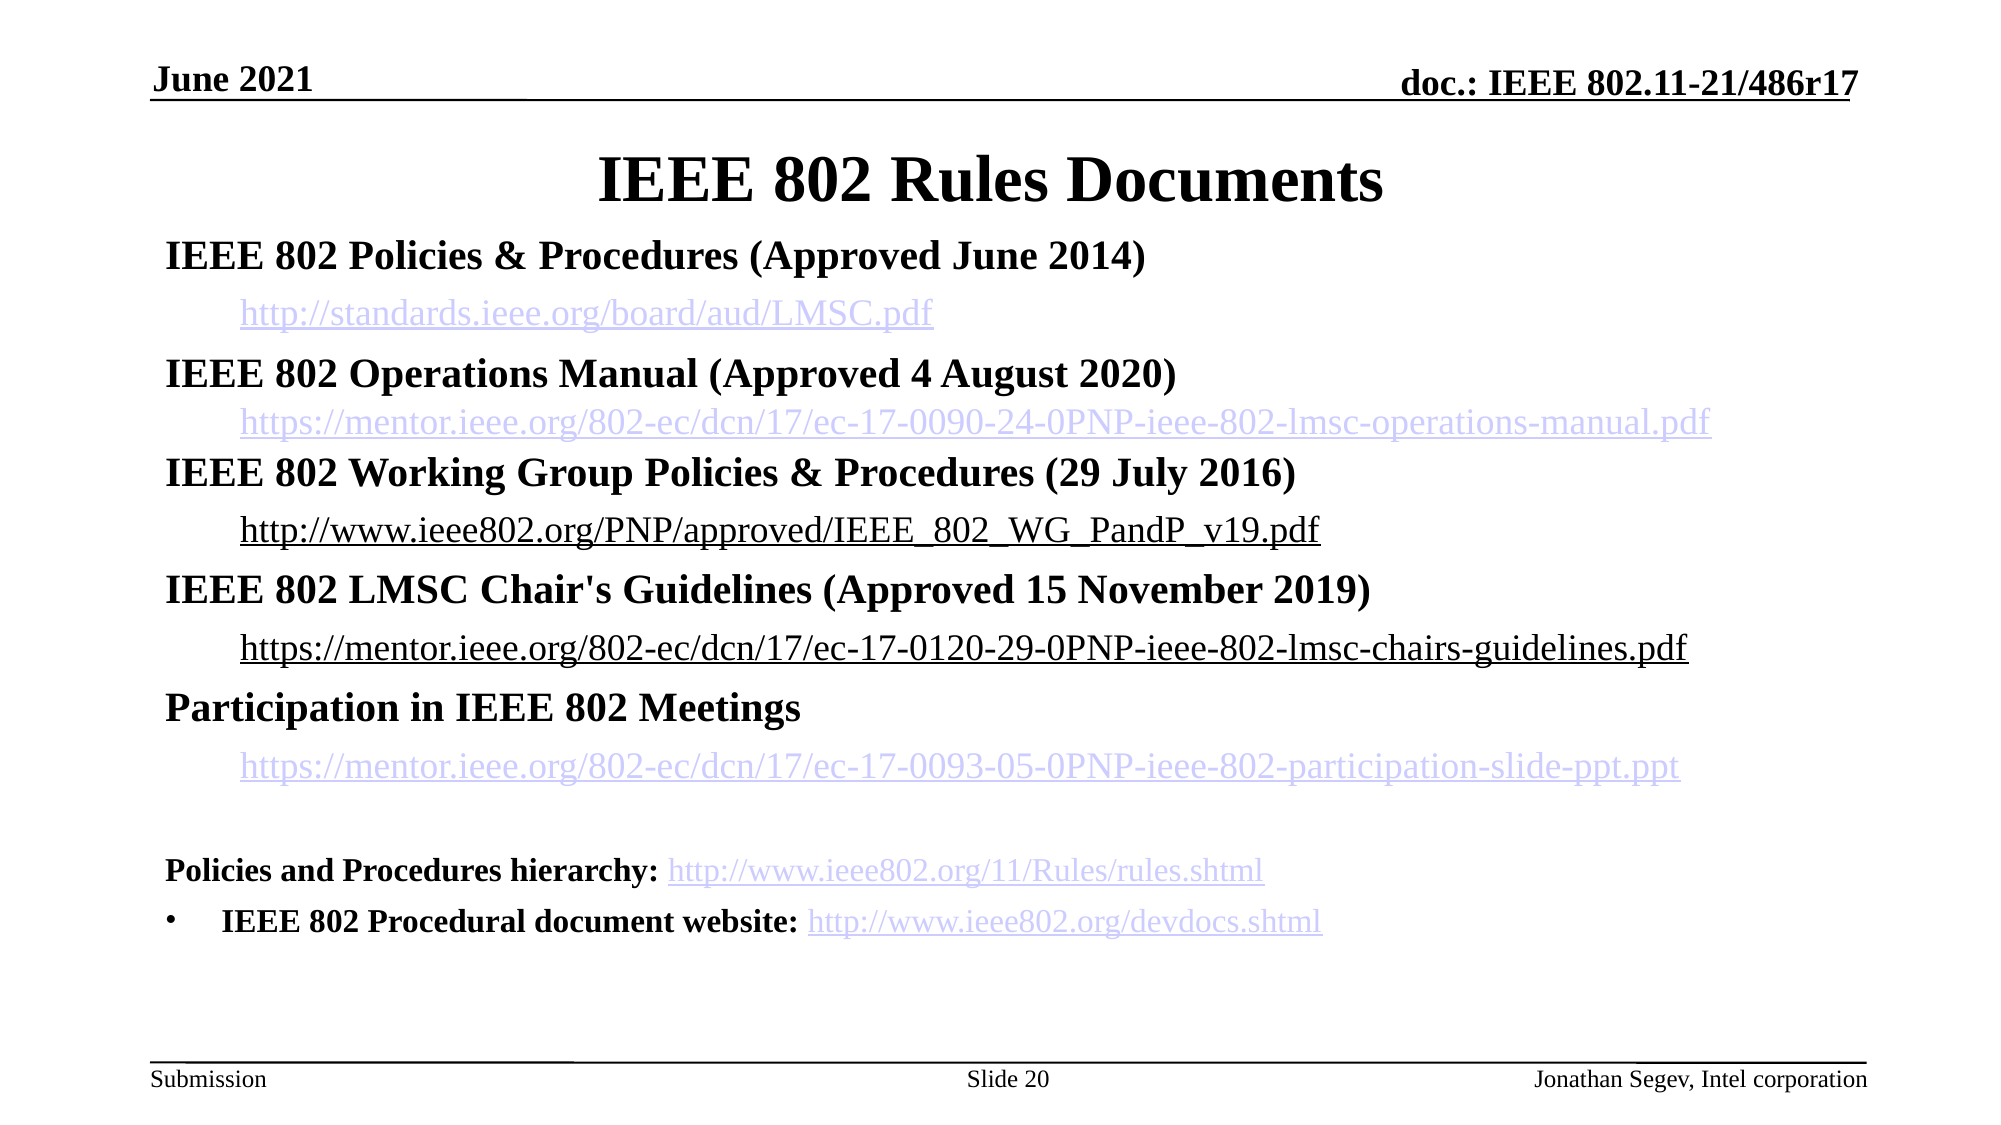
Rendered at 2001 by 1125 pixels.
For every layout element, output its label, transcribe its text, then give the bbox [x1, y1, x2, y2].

list IEEE 802 Policies & Procedures (Approved June 2014) http://standards.ieee.org/board/aud/LMSC.pdf IEEE 802 Operations Manual (Approved 4 August 2020) https://mentor.ieee.org/802-ec/dcn/17/ec-17-0090-24-0PNP-ieee-802-lmsc-operations-manual.pdf IEEE 802 Working Group Policies & Procedures (29 July 2016) http://www.ieee802.org/PNP/approved/IEEE_802_WG_PandP_v19.pdf IEEE 802 LMSC Chair's Guidelines (Approved 15 November 2019) https://mentor.ieee.org/802-ec/dcn/17/ec-17-0120-29-0PNP-ieee-802-lmsc-chairs-guidelines.pdf Participation in IEEE 802 Meetings https://mentor.ieee.org/802-ec/dcn/17/ec-17-0093-05-0PNP-ieee-802-participation-slide-ppt.ppt Policies and Procedures hierarchy: http://www.ieee802.org/11/Rules/rules.shtml IEEE 802 Procedural document website: http://www.ieee802.org/devdocs.shtml [149, 219, 1850, 1003]
title IEEE 802 Rules Documents [149, 112, 1850, 219]
footer Jonathan Segev, Intel corporation [1171, 1061, 1869, 1093]
slide_number Slide 20 [950, 1061, 1067, 1123]
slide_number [152, 54, 563, 100]
